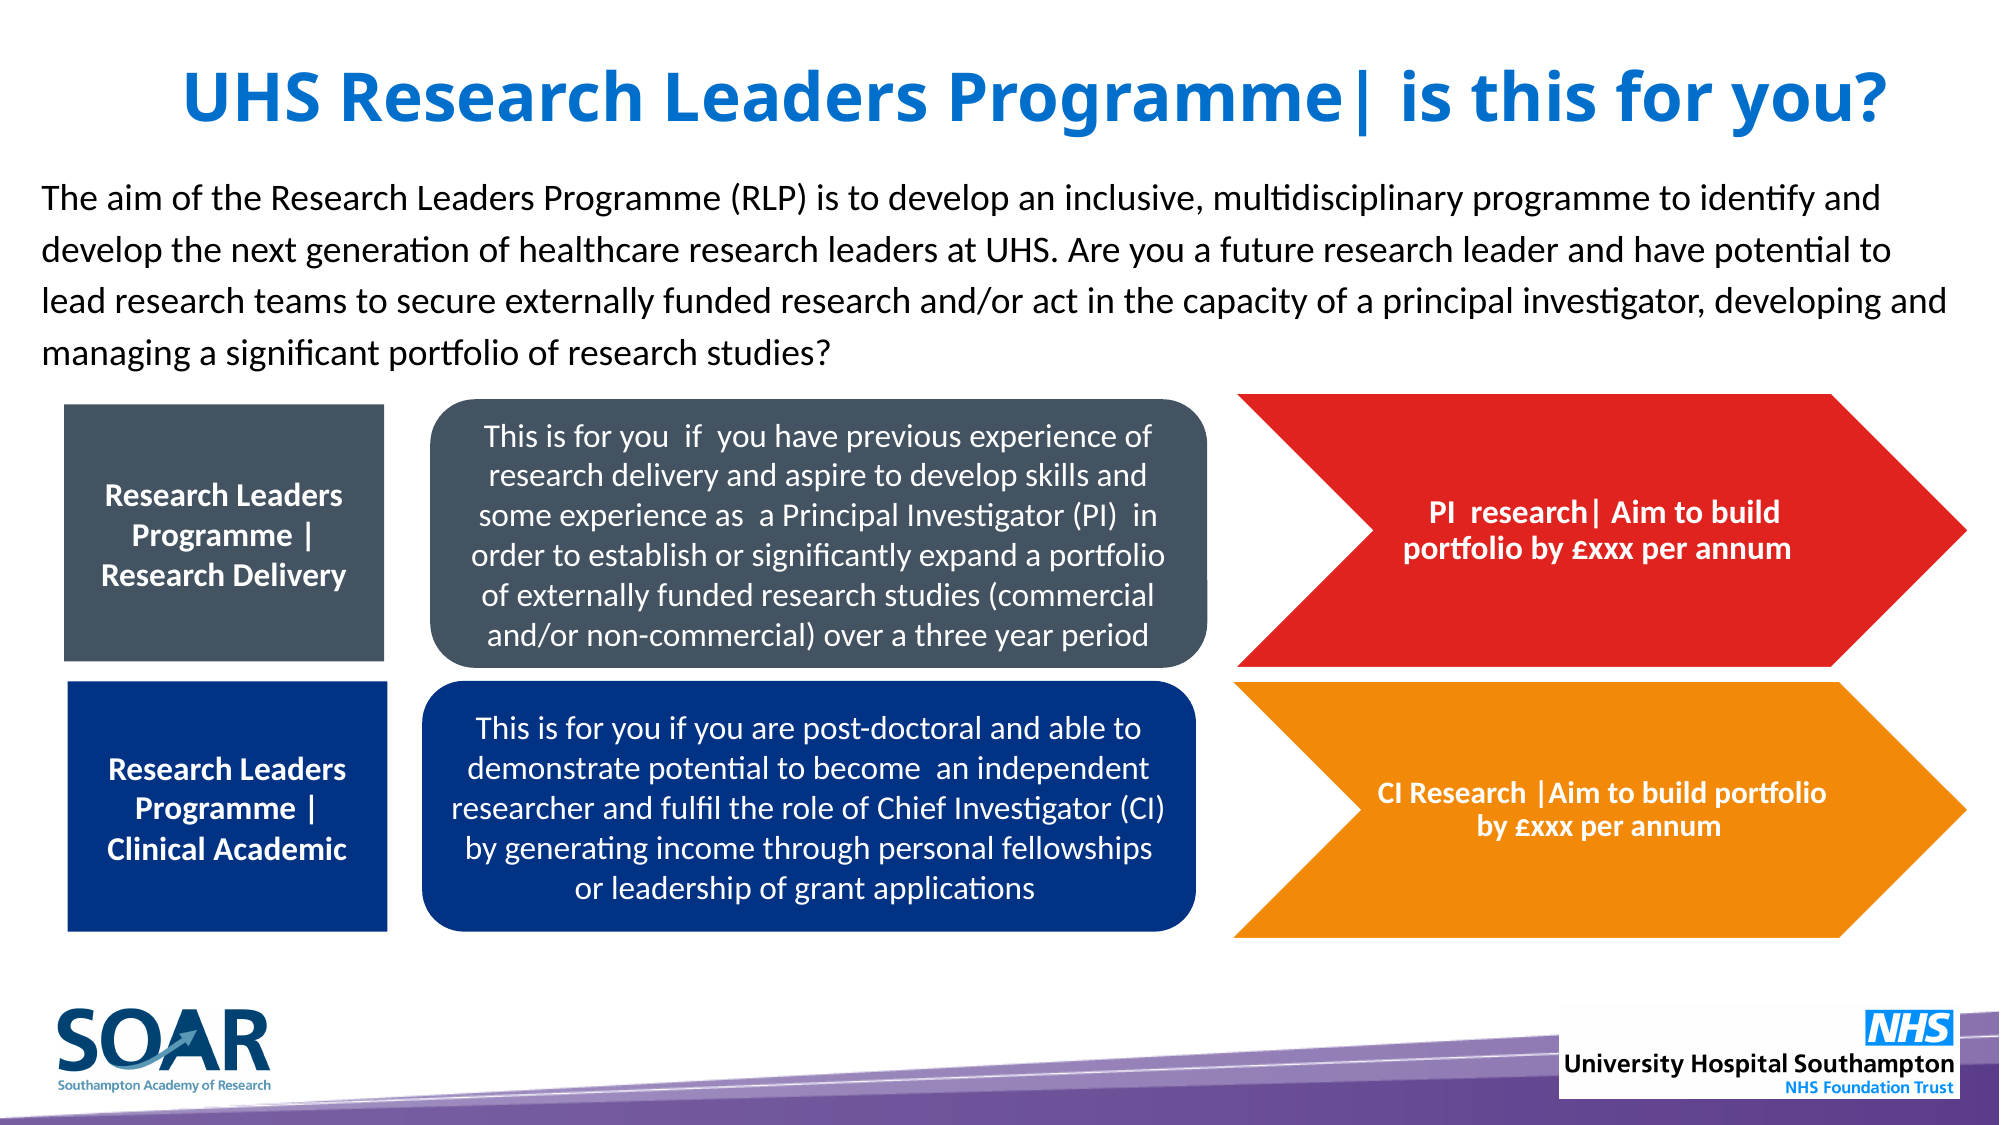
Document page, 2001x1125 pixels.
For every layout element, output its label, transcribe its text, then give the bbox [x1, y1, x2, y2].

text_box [1230, 680, 1970, 939]
text_box Research Leaders Programme | Clinical Academic [67, 680, 388, 933]
text_box UHS Research Leaders Programme| is this for you? [99, 33, 1972, 167]
text_box This is for you if you are post-doctoral and able to demonstrate potential to become an independent researcher and fulfil the role of Chief Investigator (CI) by generating income through personal fellowships or leadership of grant applications [421, 679, 1198, 933]
text_box The aim of the Research Leaders Programme (RLP) is to develop an inclusive, multidisciplinary programme to identify and develop the next generation of healthcare research leaders at UHS. Are you a future research leader and have potential to lead research teams to secure externally funded research and/or act in the capacity of a principal investigator, developing and managing a significant portfolio of research studies? [26, 158, 1966, 381]
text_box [64, 399, 1208, 668]
picture [0, 1004, 1999, 1125]
title [64, 18, 1936, 153]
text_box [1233, 392, 1970, 668]
